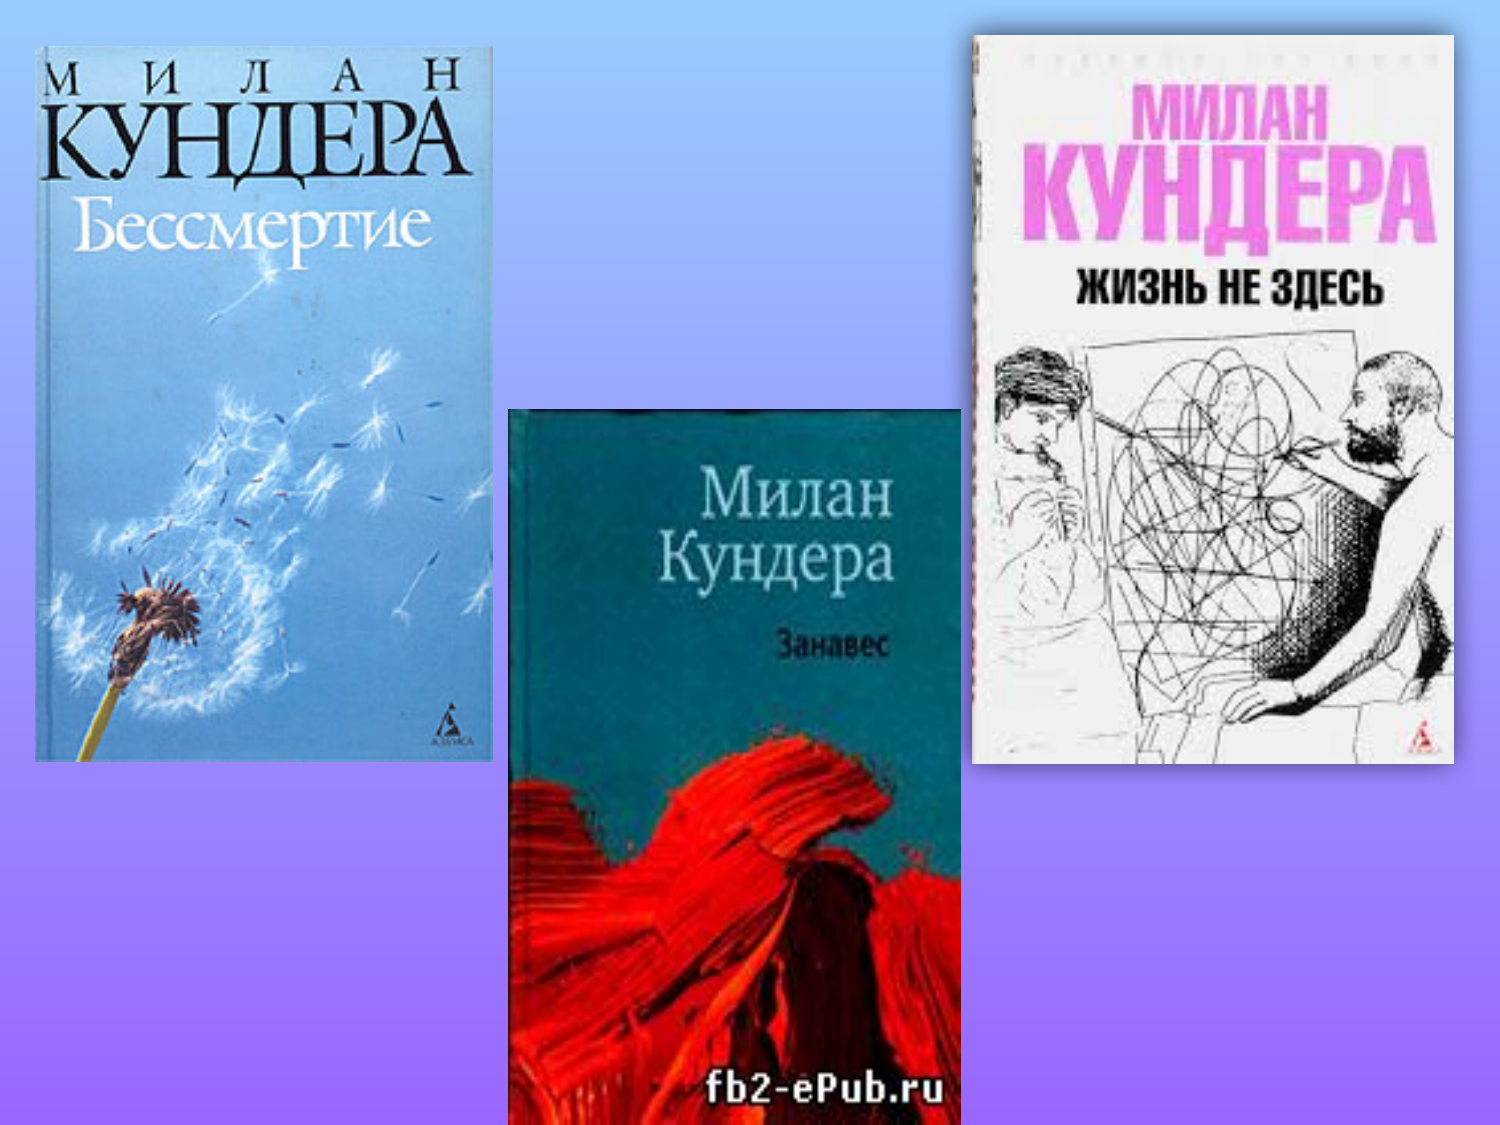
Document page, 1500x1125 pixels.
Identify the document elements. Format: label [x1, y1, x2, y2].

picture [972, 34, 1454, 764]
picture [508, 409, 962, 1125]
list [35, 46, 493, 762]
